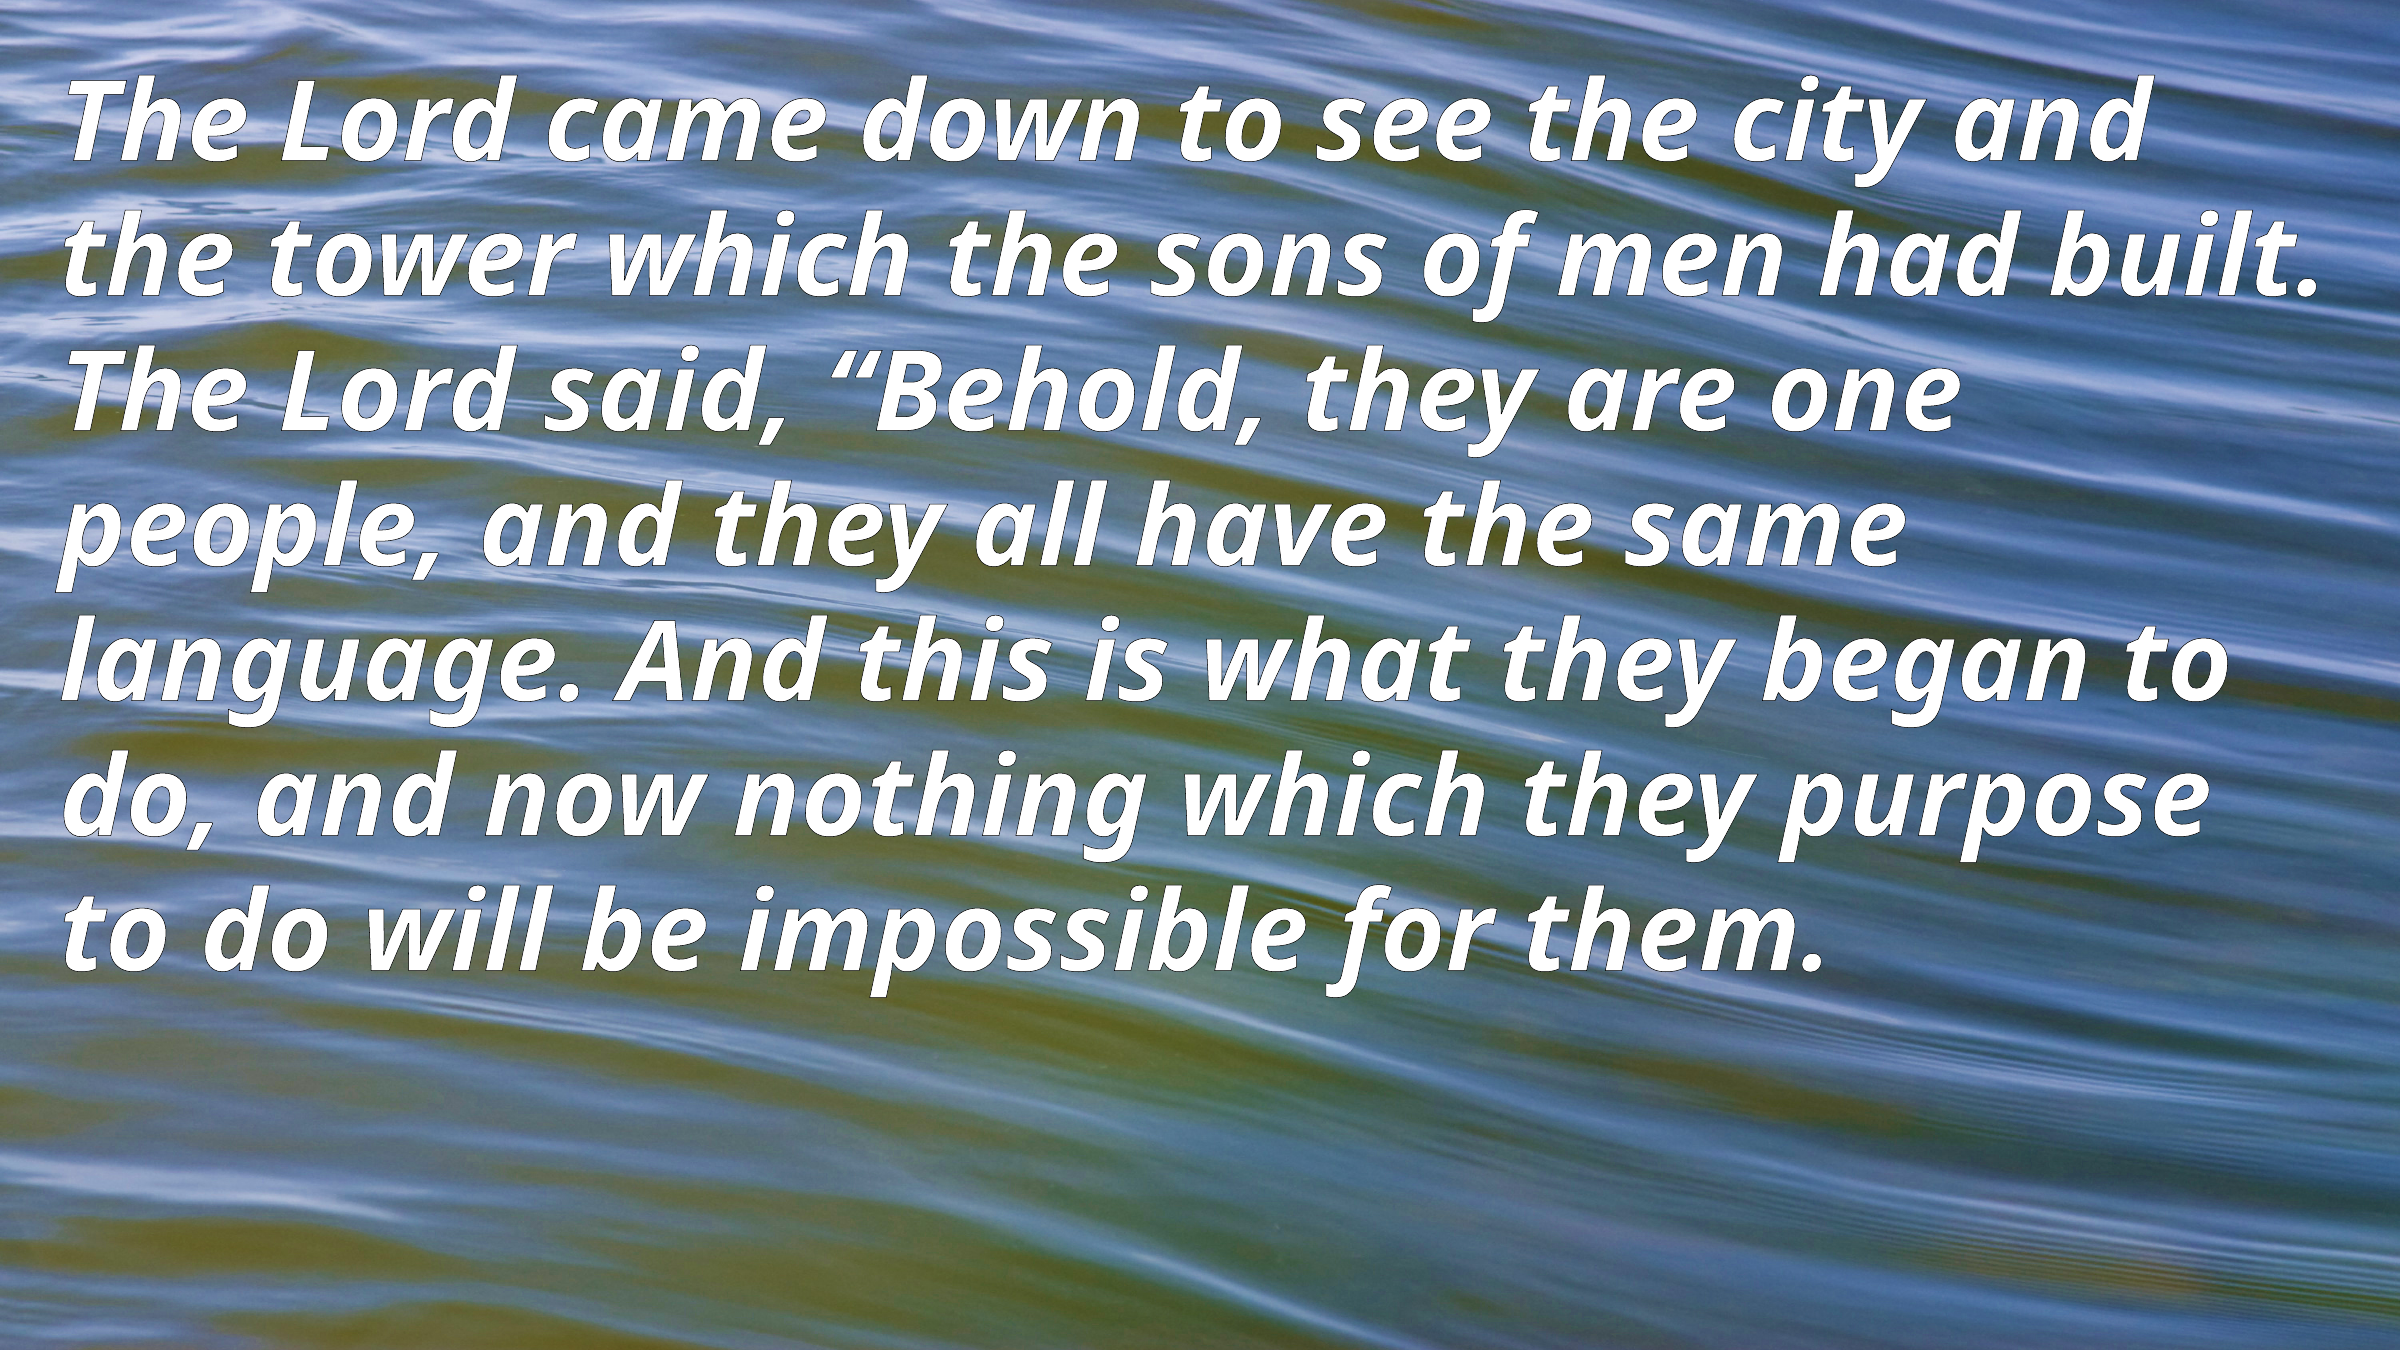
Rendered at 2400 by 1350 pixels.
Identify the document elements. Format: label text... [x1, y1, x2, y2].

picture [0, 0, 2400, 1350]
list The Lord came down to see the city and the tower which the sons of men had built. The Lord said, “Behold, they are one people, and they all have the same language. And this is what they began to do, and now nothing which they purpose to do will be impossible for them. [37, 37, 2363, 1313]
